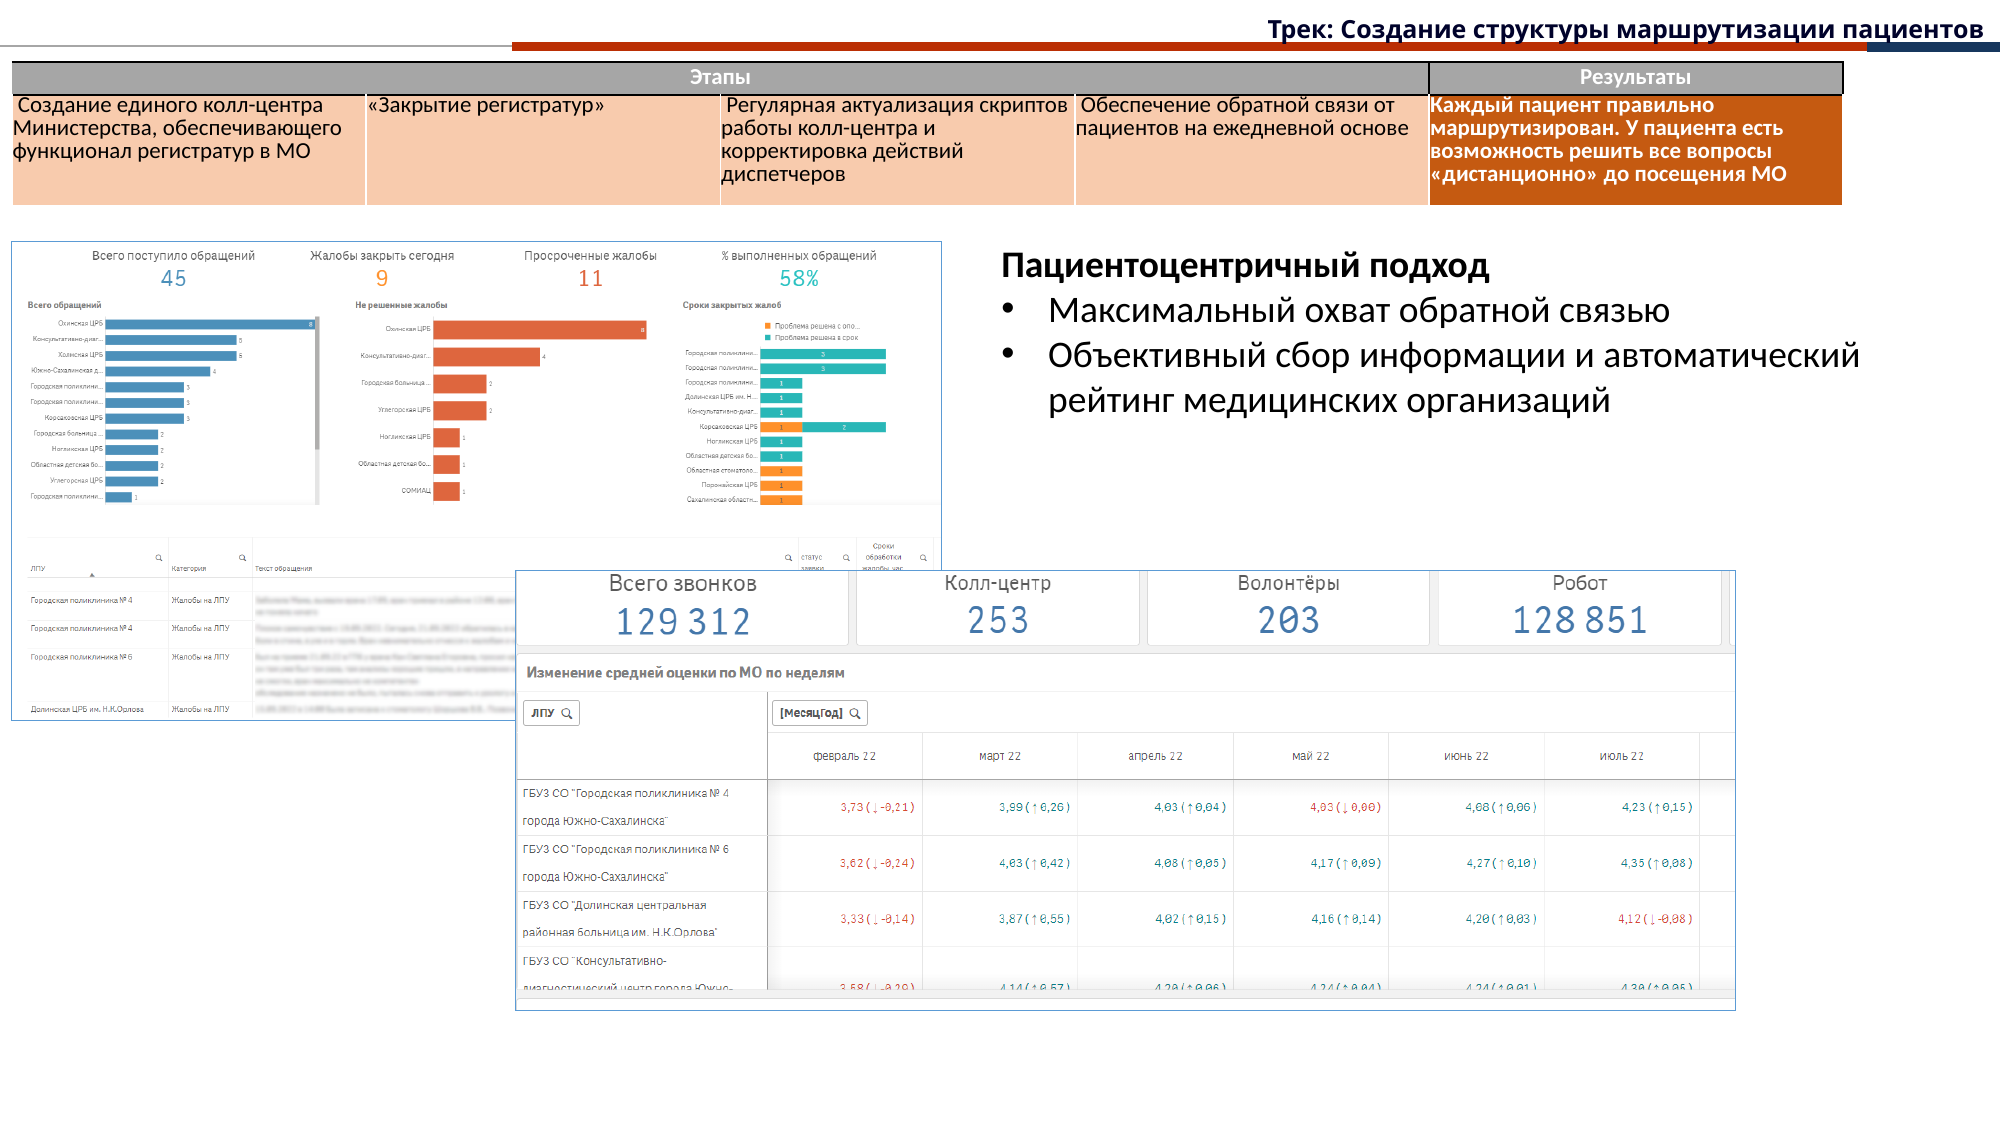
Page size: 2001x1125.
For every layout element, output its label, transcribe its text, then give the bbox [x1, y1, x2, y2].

table_header Этапы [12, 63, 1428, 94]
table_cell «Закрытие регистратур» [367, 96, 720, 205]
text_box Пациентоцентричный подход Максимальный охват обратной связью Объективный сбор информации и автоматический рейтинг медицинских организаций [986, 232, 1934, 428]
table_cell Обеспечение обратной связи от пациентов на ежедневной основе [1076, 96, 1428, 205]
table_cell Каждый пациент правильно маршрутизирован. У пациента есть возможность решить все вопросы «дистанционно» до посещения МО [1430, 96, 1842, 205]
table_header Результаты [1430, 63, 1842, 94]
text_box Трек: Создание структуры маршрутизации пациентов [721, 47, 2000, 97]
text_box Трек: Создание структуры маршрутизации пациентов [721, 0, 2000, 46]
picture [11, 241, 1736, 1011]
table_cell Регулярная актуализация скриптов работы колл-центра и корректировка действий диспетчеров [721, 96, 1074, 205]
table_cell Создание единого колл-центра Министерства, обеспечивающего функционал регистратур в МО [13, 96, 365, 205]
